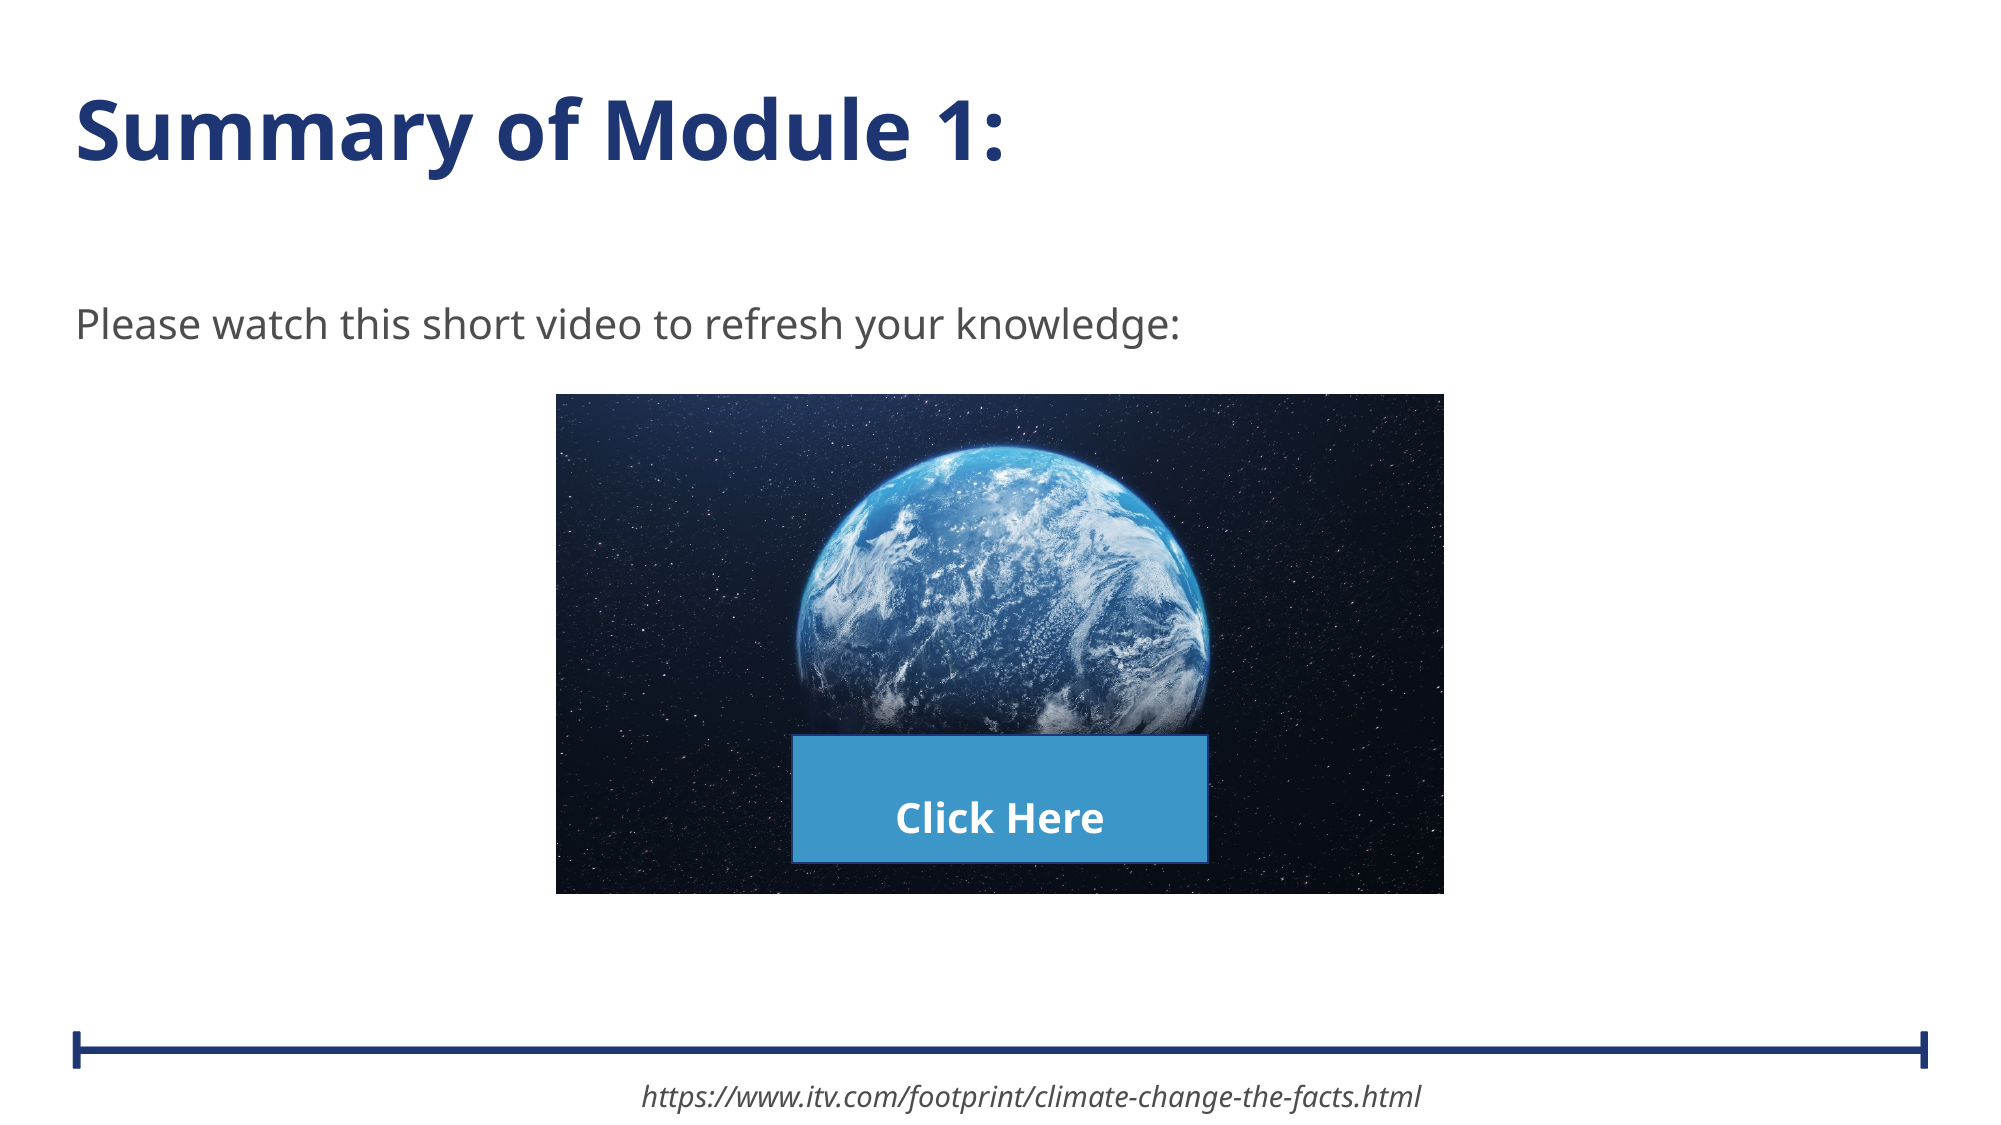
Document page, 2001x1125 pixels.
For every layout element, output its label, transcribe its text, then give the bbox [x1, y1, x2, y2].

text_box https://www.itv.com/footprint/climate-change-the-facts.html [641, 1077, 1850, 1125]
title Summary of Module 1: [75, 77, 1925, 235]
list Please watch this short video to refresh your knowledge: [75, 235, 1925, 962]
picture [556, 394, 1444, 894]
picture [72, 1031, 1928, 1069]
